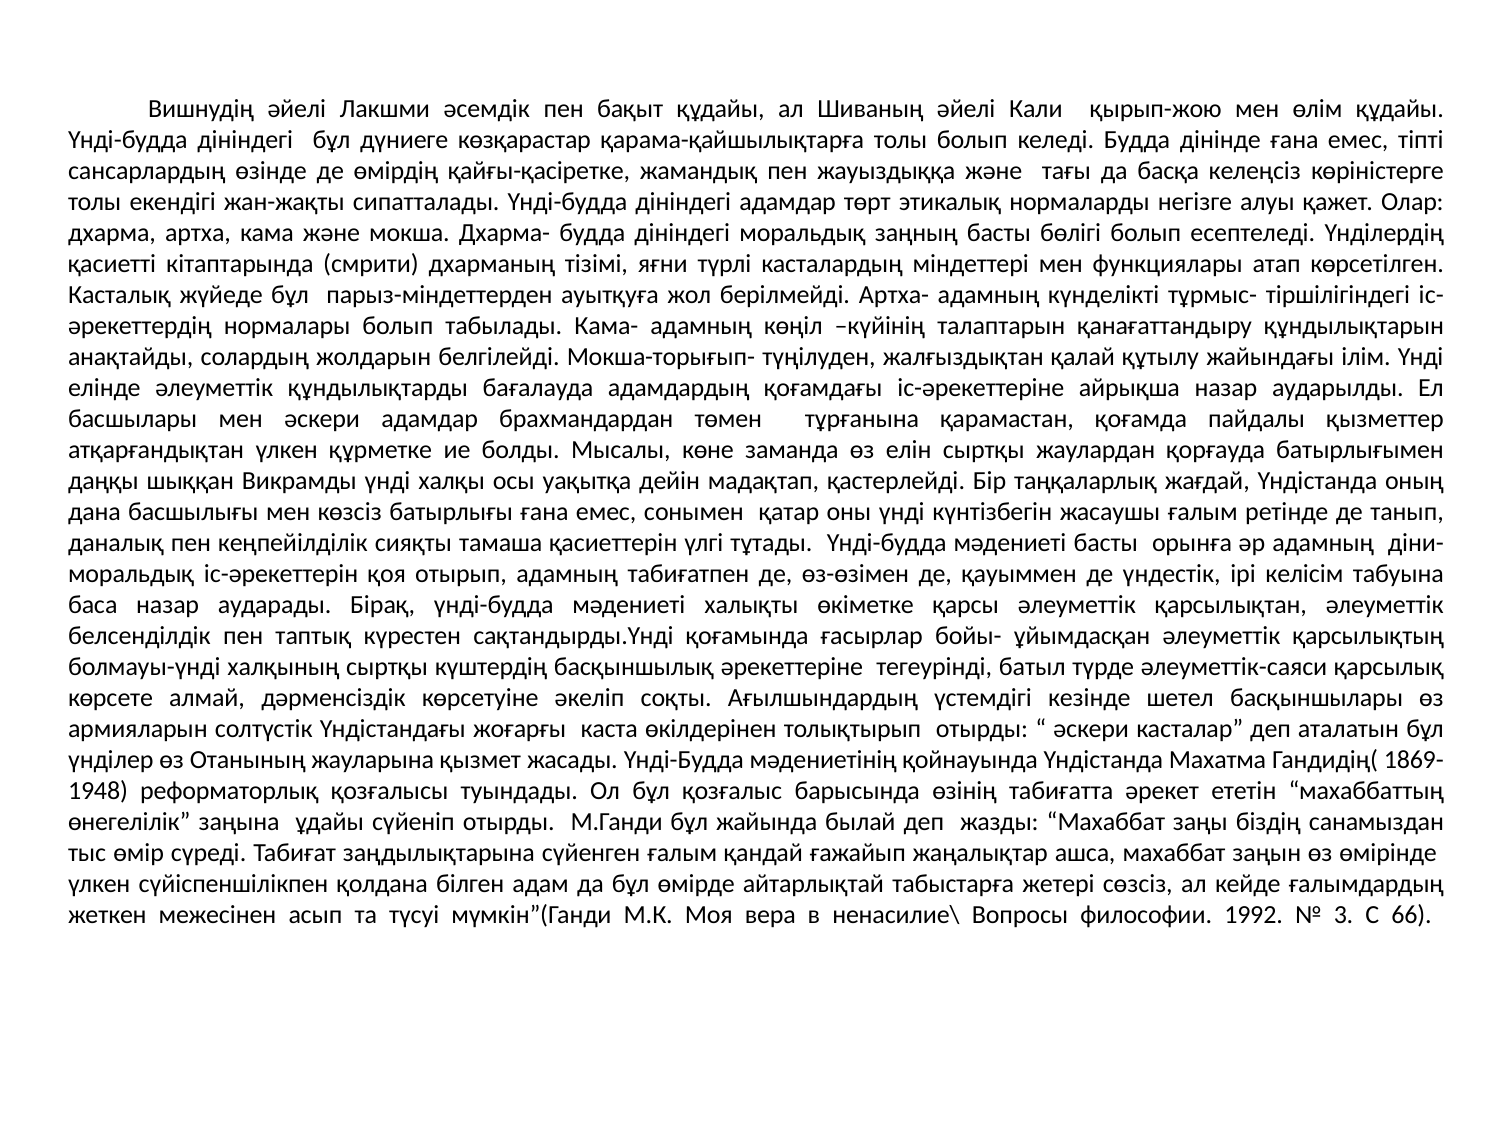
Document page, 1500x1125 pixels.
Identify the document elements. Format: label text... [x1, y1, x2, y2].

title Вишнудің әйелі Лакшми әсемдік пен бақыт құдайы, ал Шиваның әйелі Кали қырып-жою мен өлім құдайы. Үнді-будда дініндегі бұл дүниеге көзқарастар қарама-қайшылықтарға толы болып келеді. Будда дінінде ғана емес, тіпті сансарлардың өзінде де өмірдің қайғы-қасіретке, жамандық пен жауыздыққа және тағы да басқа келеңсіз көріністерге толы екендігі жан-жақты сипатталады. Үнді-будда дініндегі адамдар төрт этикалық нормаларды негізге алуы қажет. Олар: дхарма, артха, кама және мокша. Дхарма- будда дініндегі моральдық заңның басты бөлігі болып есептеледі. Үнділердің қасиетті кітаптарында (смрити) дхарманың тізімі, яғни түрлі касталардың міндеттері мен функциялары атап көрсетілген. Касталық жүйеде бұл парыз-міндеттерден ауытқуға жол берілмейді. Артха- адамның күнделікті тұрмыс- тіршілігіндегі іс-әрекеттердің нормалары болып табылады. Кама- адамның көңіл –күйінің талаптарын қанағаттандыру құндылықтарын анақтайды, солардың жолдарын белгілейді. Мокша-торығып- түңілуден, жалғыздықтан қалай құтылу жайындағы ілім. Үнді елінде әлеуметтік құндылықтарды бағалауда адамдардың қоғамдағы іс-әрекеттеріне айрықша назар аударылды. Ел басшылары мен әскери адамдар брахмандардан төмен тұрғанына қарамастан, қоғамда пайдалы қызметтер атқарғандықтан үлкен құрметке ие болды. Мысалы, көне заманда өз елін сыртқы жаулардан қорғауда батырлығымен даңқы шыққан Викрамды үнді халқы осы уақытқа дейін мадақтап, қастерлейді. Бір таңқаларлық жағдай, Үндістанда оның дана басшылығы мен көзсіз батырлығы ғана емес, сонымен қатар оны үнді күнтізбегін жасаушы ғалым ретінде де танып, даналық пен кеңпейілділік сияқты тамаша қасиеттерін үлгі тұтады. Үнді-будда мәдениеті басты орынға әр адамның діни- моральдық іс-әрекеттерін қоя отырып, адамның табиғатпен де, өз-өзімен де, қауыммен де үндестік, ірі келісім табуына баса назар аударады. Бірақ, үнді-будда мәдениеті халықты өкіметке қарсы әлеуметтік қарсылықтан, әлеуметтік белсенділдік пен таптық күрестен сақтандырды.Үнді қоғамында ғасырлар бойы- ұйымдасқан әлеуметтік қарсылықтың болмауы-үнді халқының сыртқы күштердің басқыншылық әрекеттеріне тегеурінді, батыл түрде әлеуметтік-саяси қарсылық көрсете алмай, дәрменсіздік көрсетуіне әкеліп соқты. Ағылшындардың үстемдігі кезінде шетел басқыншылары өз армияларын солтүстік Үндістандағы жоғарғы каста өкілдерінен толықтырып отырды: “ әскери касталар” деп аталатын бұл үнділер өз Отанының жауларына қызмет жасады. Үнді-Будда мәдениетінің қойнауында Үндістанда Махатма Гандидің( 1869-1948) реформаторлық қозғалысы туындады. Ол бұл қозғалыс барысында өзінің табиғатта әрекет ететін “махаббаттың өнегелілік” заңына ұдайы сүйеніп отырды. М.Ганди бұл жайында былай деп жазды: “Махаббат заңы біздің санамыздан тыс өмір сүреді. Табиғат заңдылықтарына сүйенген ғалым қандай ғажайып жаңалықтар ашса, махаббат заңын өз өмірінде үлкен сүйіспеншілікпен қолдана білген адам да бұл өмірде айтарлықтай табыстарға жетері сөзсіз, ал кейде ғалымдардың жеткен межесінен асып та түсуі мүмкін”(Ганди М.К. Моя вера в ненасилие\ Вопросы философии. 1992. № 3. С 66). [53, 78, 1459, 1000]
